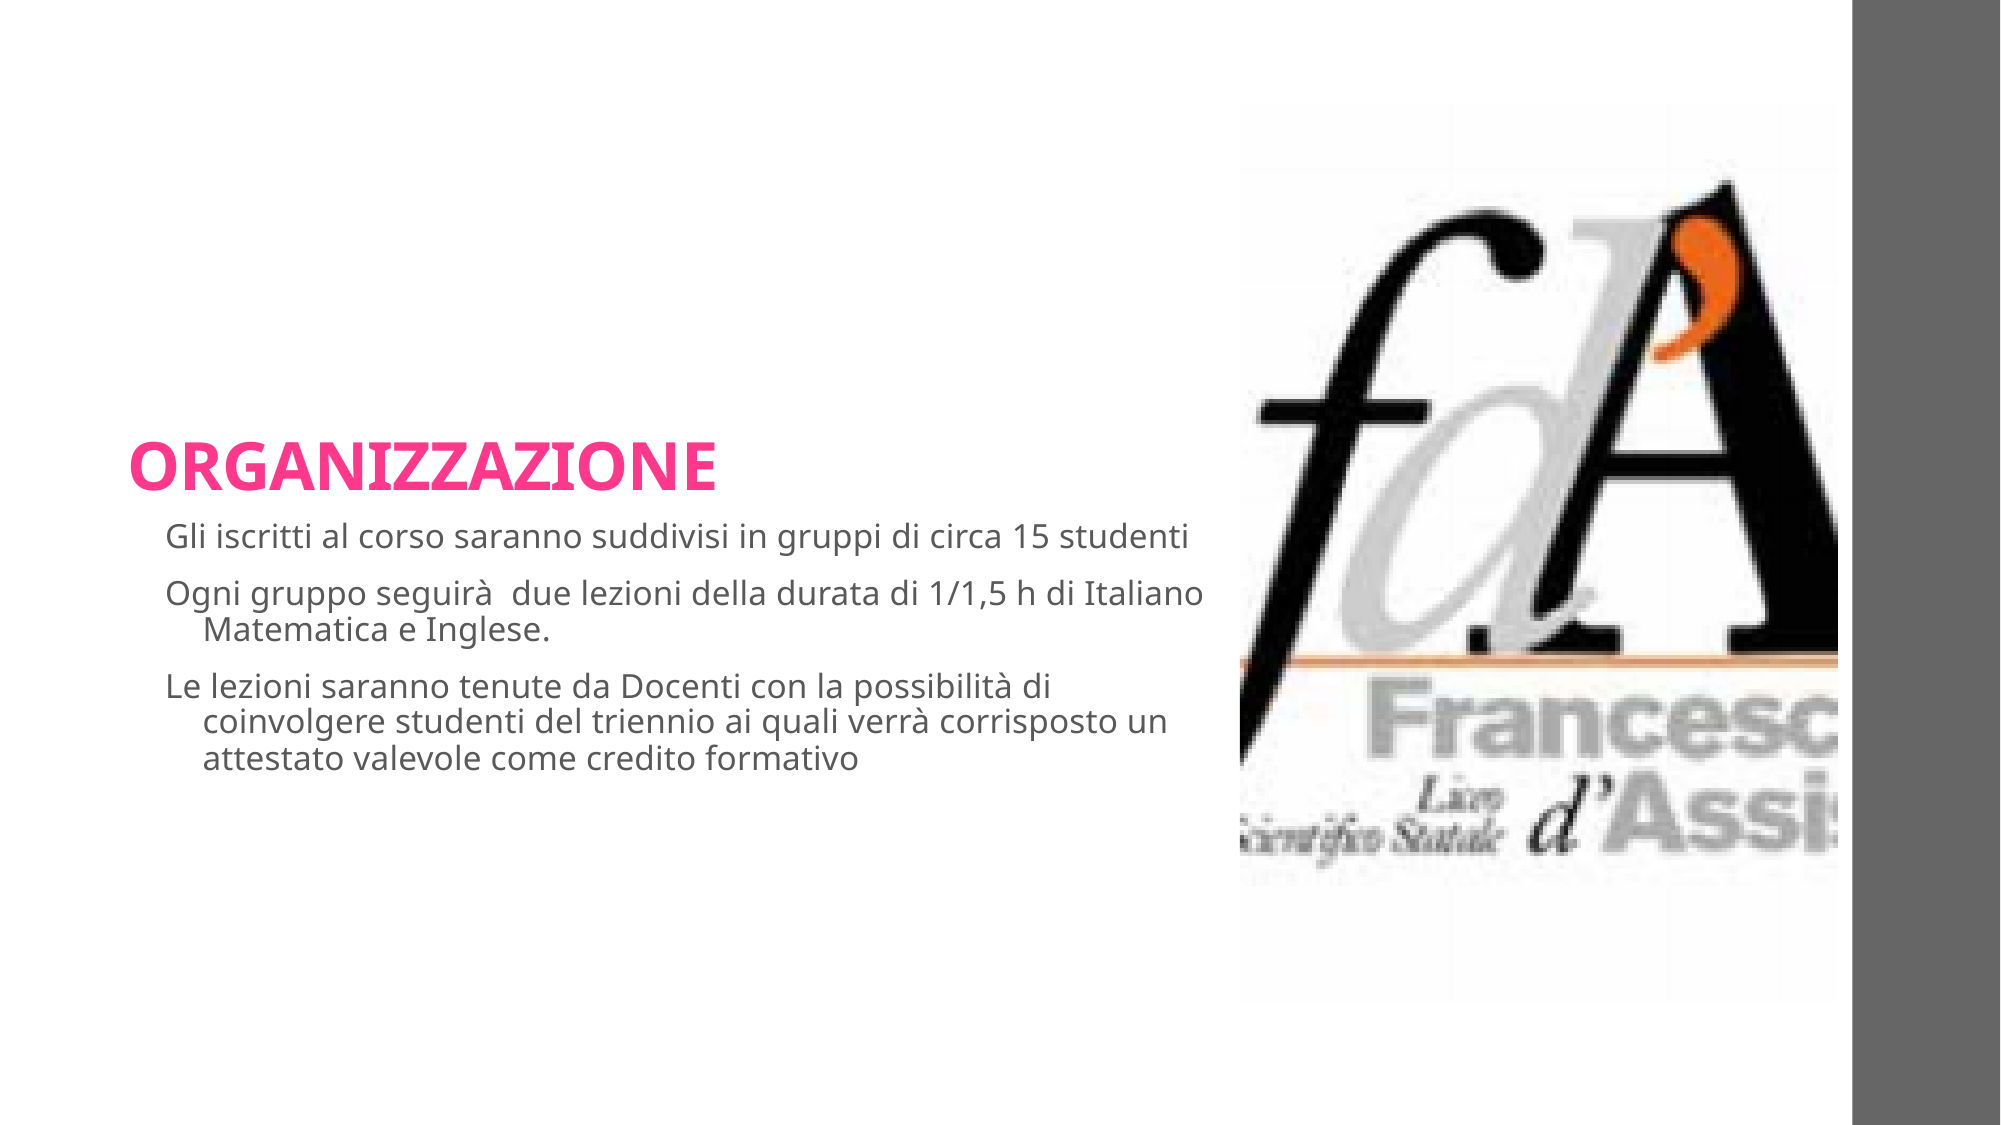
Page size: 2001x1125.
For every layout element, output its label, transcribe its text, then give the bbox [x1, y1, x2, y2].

title ORGANIZZAZIONE [112, 249, 1232, 512]
picture [1239, 104, 1839, 1002]
list Gli iscritti al corso saranno suddivisi in gruppi di circa 15 studenti Ogni gruppo seguirà due lezioni della durata di 1/1,5 h di Italiano Matematica e Inglese. Le lezioni saranno tenute da Docenti con la possibilità di coinvolgere studenti del triennio ai quali verrà corrisposto un attestato valevole come credito formativo [112, 512, 1240, 1021]
